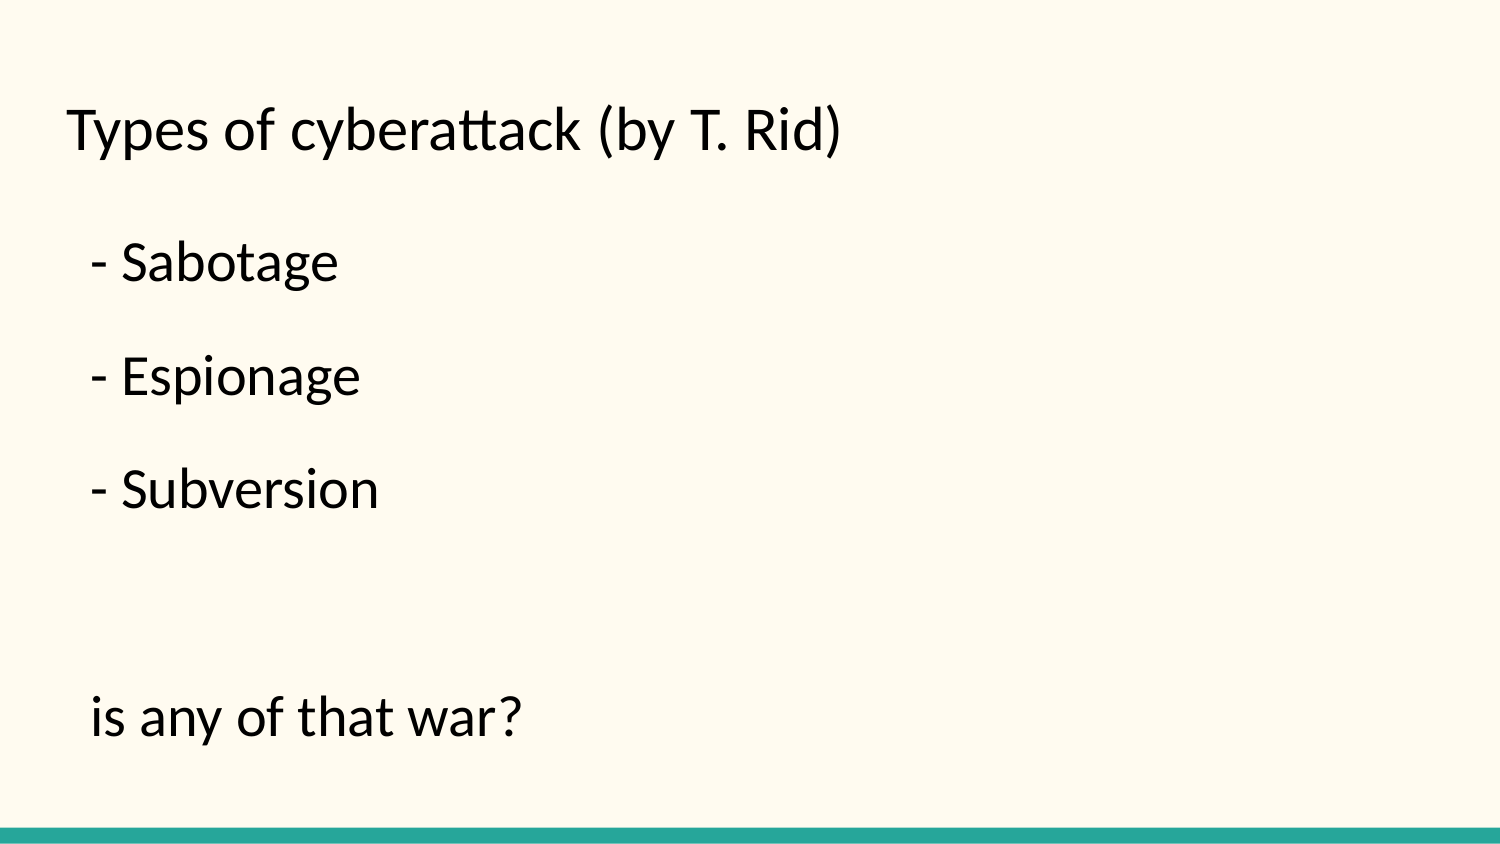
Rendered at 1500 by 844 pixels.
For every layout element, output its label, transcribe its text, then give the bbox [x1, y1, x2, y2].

title Types of cyberattack (by T. Rid) [51, 72, 1449, 174]
list - Sabotage - Espionage - Subversion is any of that war? [75, 197, 1250, 755]
